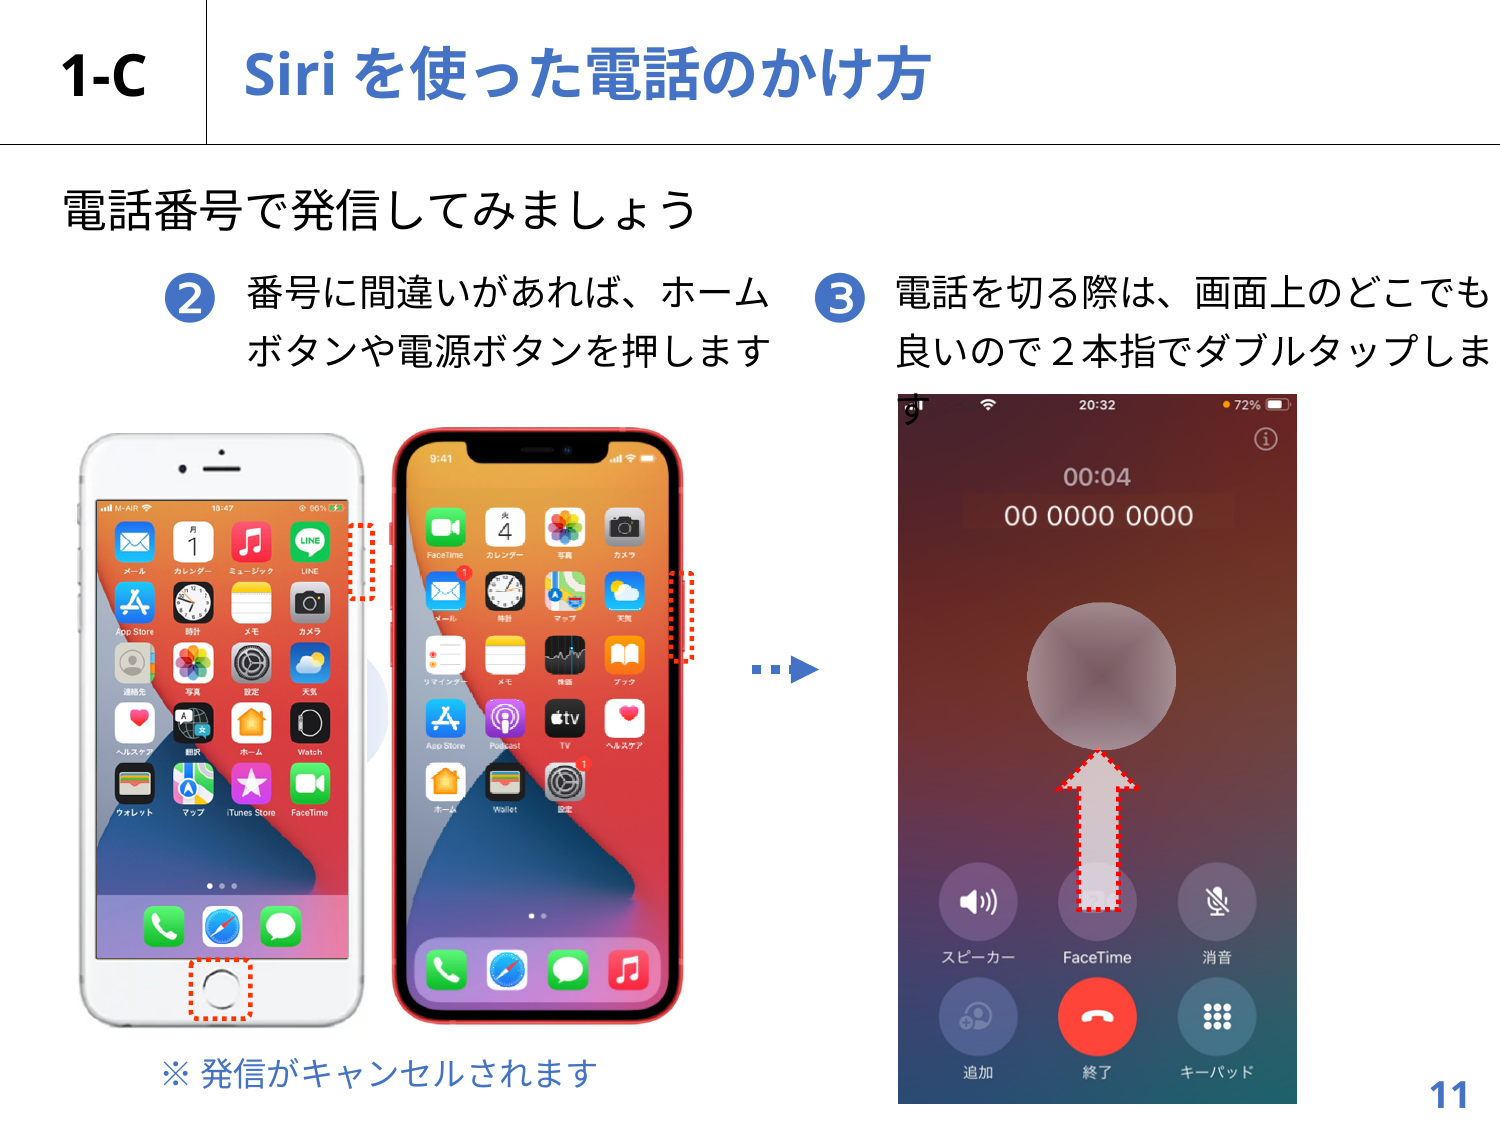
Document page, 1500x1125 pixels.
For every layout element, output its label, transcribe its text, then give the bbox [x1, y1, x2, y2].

picture [77, 433, 367, 1029]
text_box 電話を切る際は、画面上のどこでも良いので２本指でダブルタップします [879, 248, 1500, 439]
text_box ❷ [145, 274, 223, 343]
text_box [367, 524, 372, 600]
text_box ❸ [795, 274, 879, 343]
text_box ※発信がキャンセルされます [96, 1033, 663, 1101]
text_box 11 [1399, 1063, 1500, 1123]
text_box 電話番号で発信してみましょう [46, 180, 1422, 274]
text_box 番号に間違いがあれば、ホーム ボタンや電源ボタンを押します [231, 274, 812, 381]
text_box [372, 417, 704, 1043]
text_box 1-C [0, 0, 207, 147]
title Siriを使った電話のかけ方 [228, 36, 1472, 116]
text_box [367, 656, 372, 764]
picture [898, 394, 1297, 1104]
